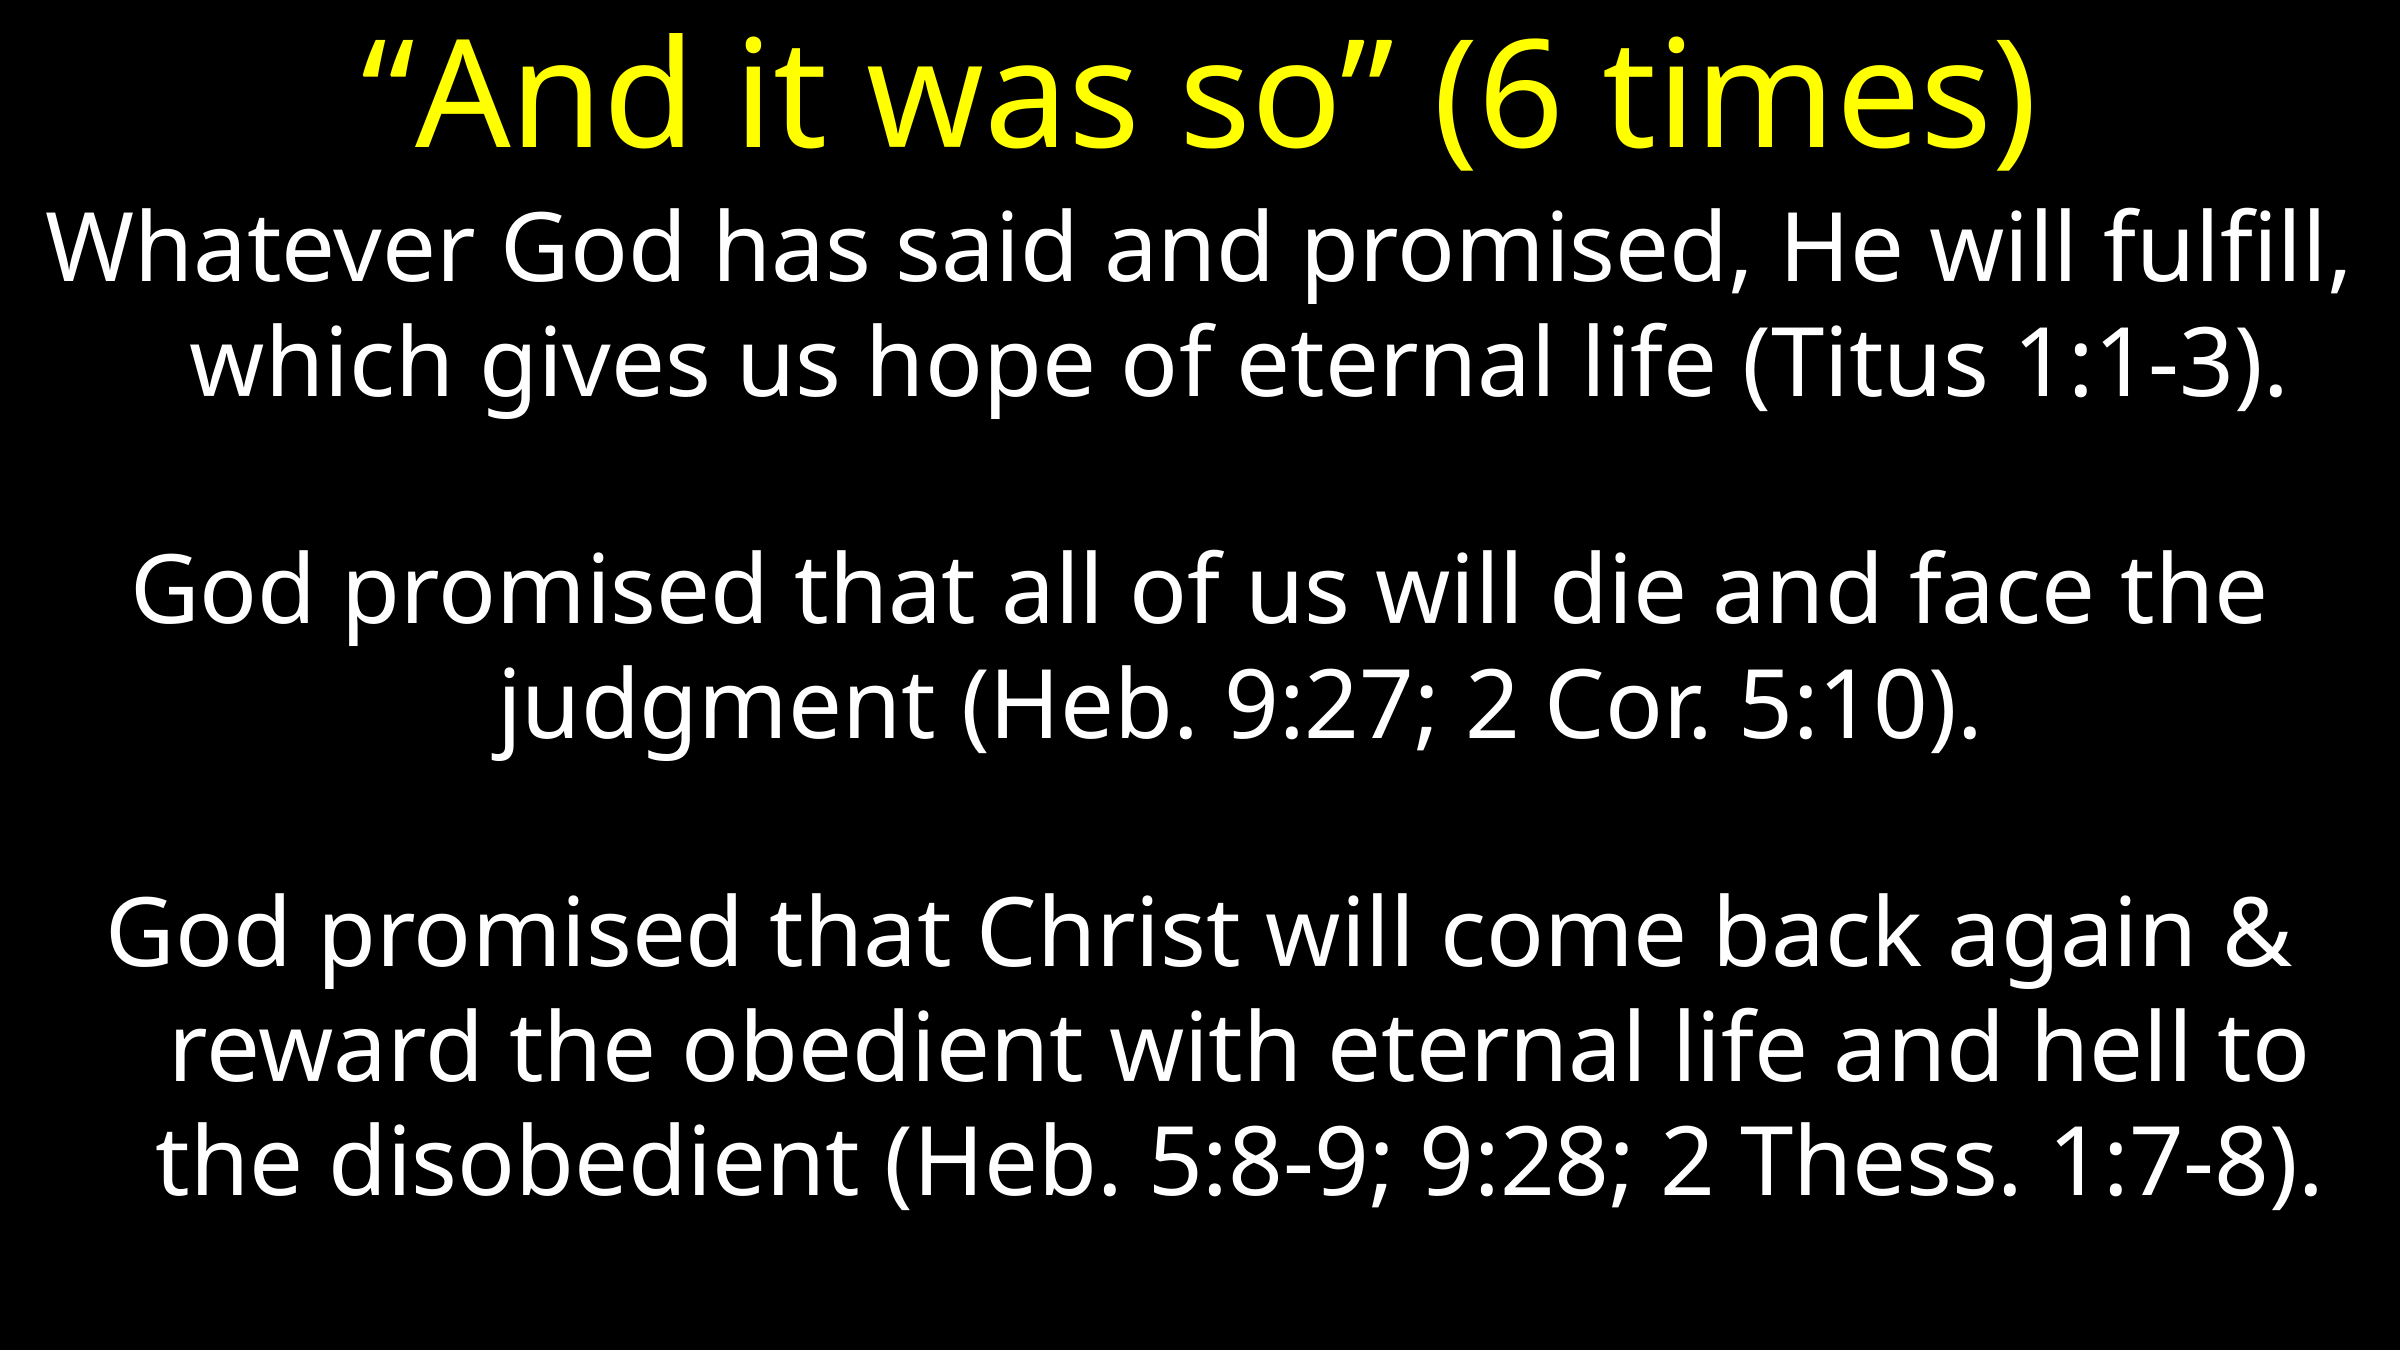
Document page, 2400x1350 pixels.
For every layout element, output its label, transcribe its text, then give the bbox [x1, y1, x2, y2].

title “And it was so” (6 times) [0, 0, 2400, 174]
list Whatever God has said and promised, He will fulfill, which gives us hope of eternal life (Titus 1:1-3). God promised that all of us will die and face the judgment (Heb. 9:27; 2 Cor. 5:10). God promised that Christ will come back again & reward the obedient with eternal life and hell to the disobedient (Heb. 5:8-9; 9:28; 2 Thess. 1:7-8). [0, 174, 2400, 1350]
